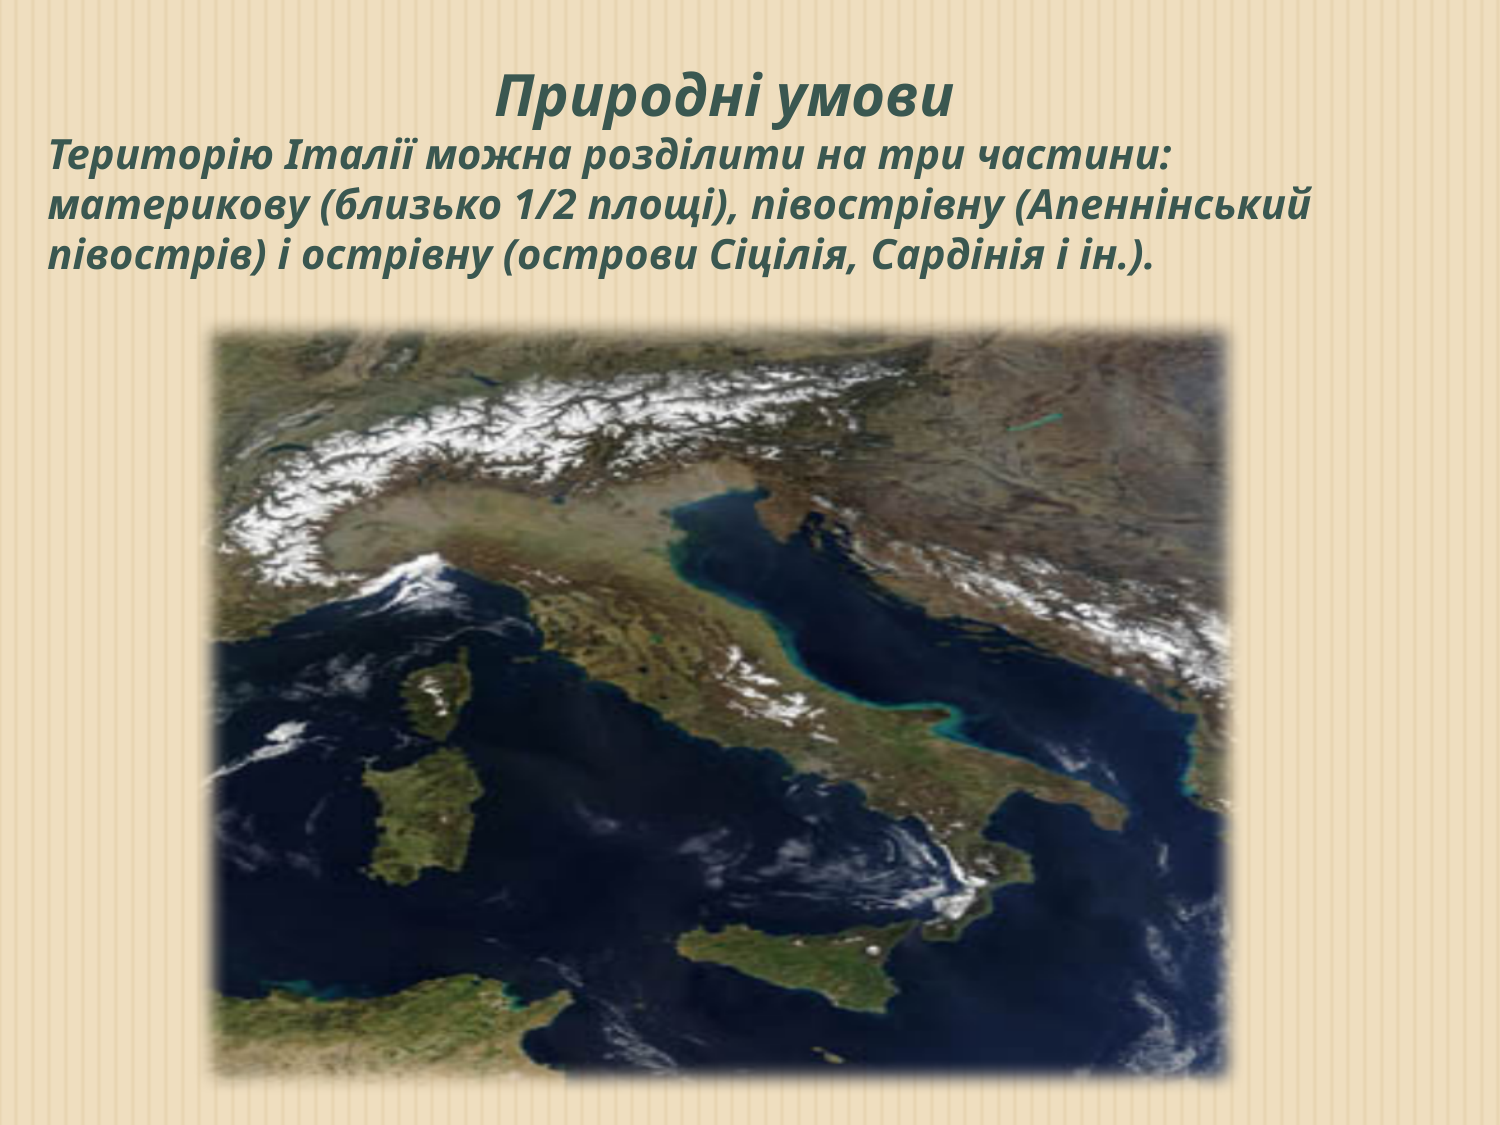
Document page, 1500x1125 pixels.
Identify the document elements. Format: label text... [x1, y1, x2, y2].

picture [194, 314, 1247, 1096]
text_box Природні умови Територію Італії можна розділити на три частини: материкову (близько 1/2 площі), півострівну (Апеннінський півострів) і острівну (острови Сіцілія, Сардінія і ін.). [32, 50, 1447, 336]
